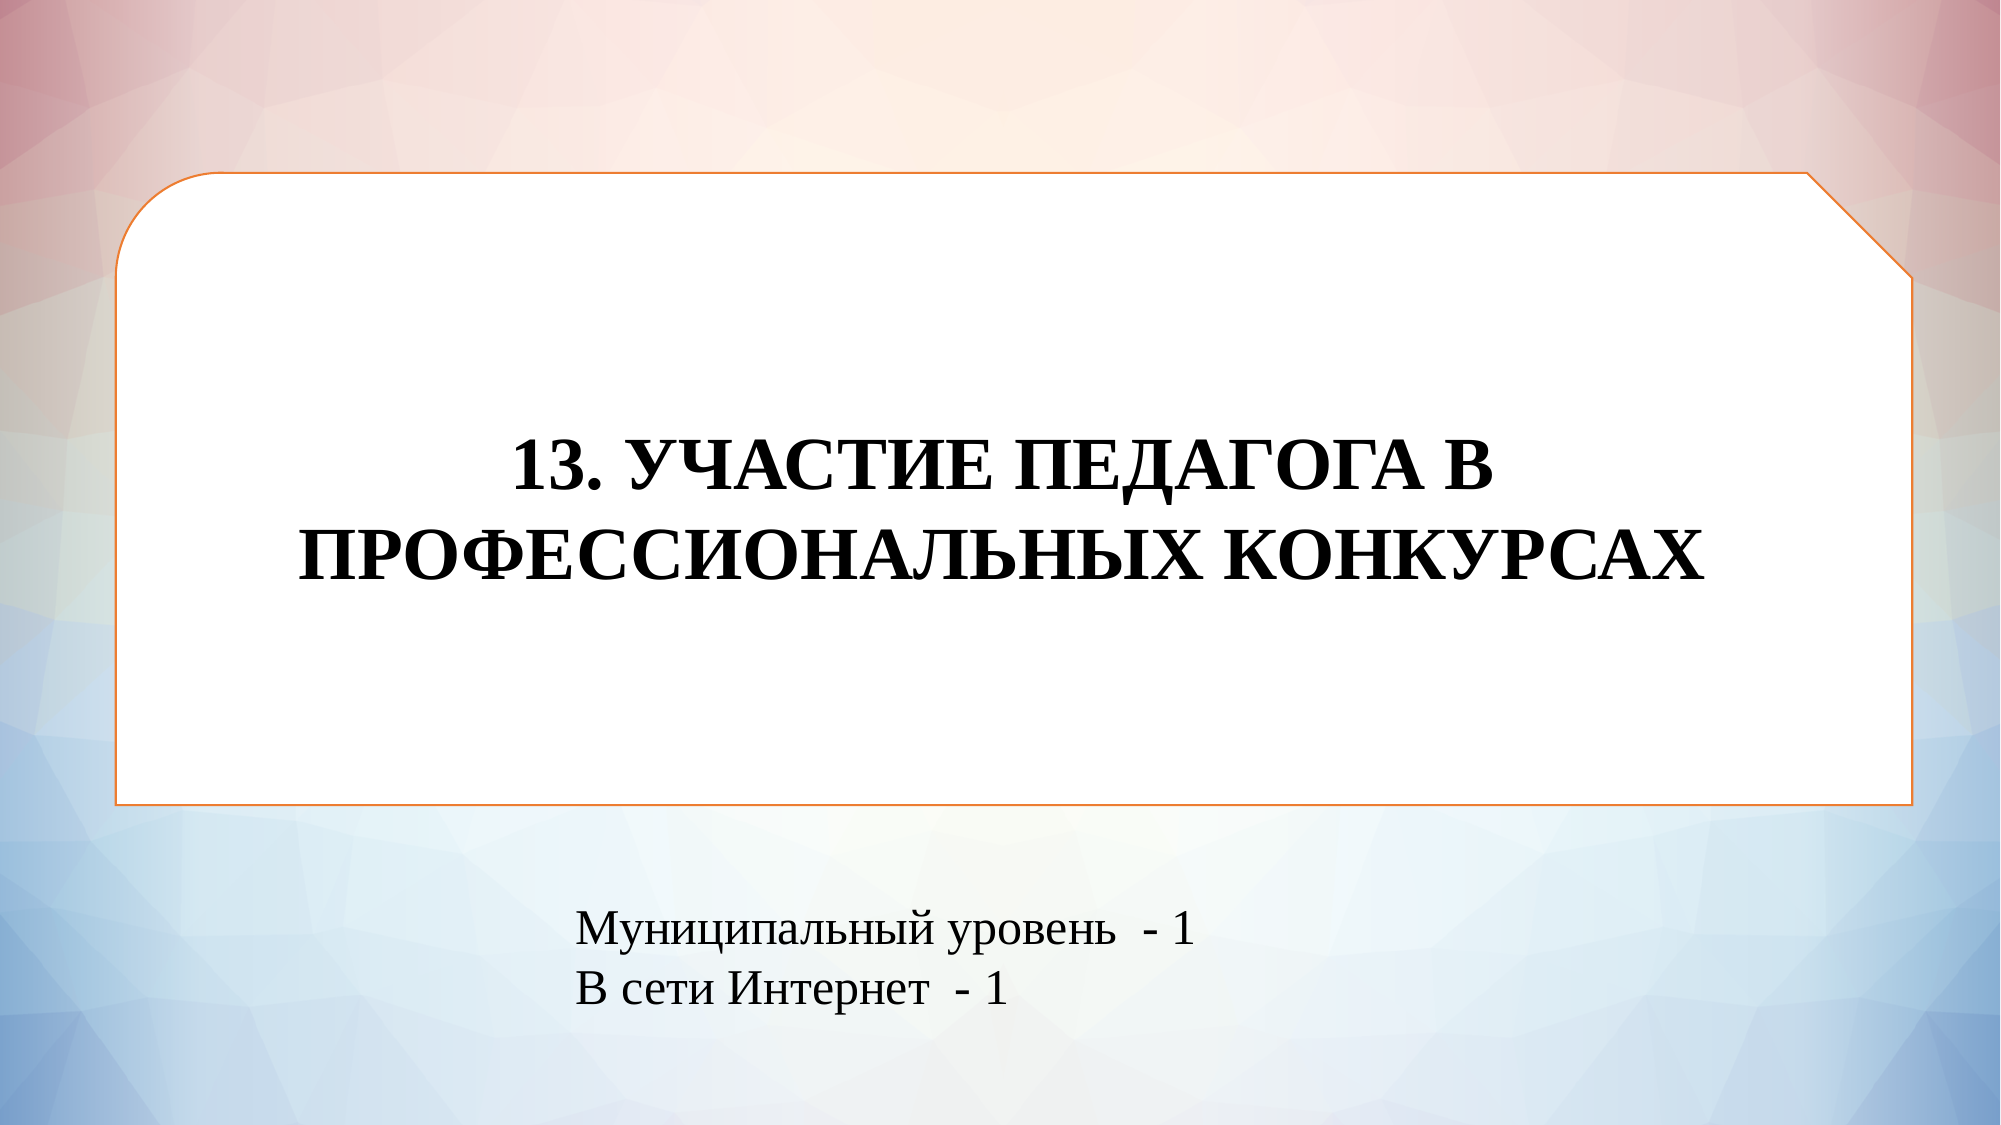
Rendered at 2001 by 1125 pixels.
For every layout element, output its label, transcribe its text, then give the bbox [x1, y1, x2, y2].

text_box 13. УЧАСТИЕ ПЕДАГОГА В ПРОФЕССИОНАЛЬНЫХ КОНКУРСАХ [114, 171, 1914, 807]
picture [0, 0, 2001, 1125]
text_box Муниципальный уровень - 1 В сети Интернет - 1 [561, 827, 1418, 1008]
